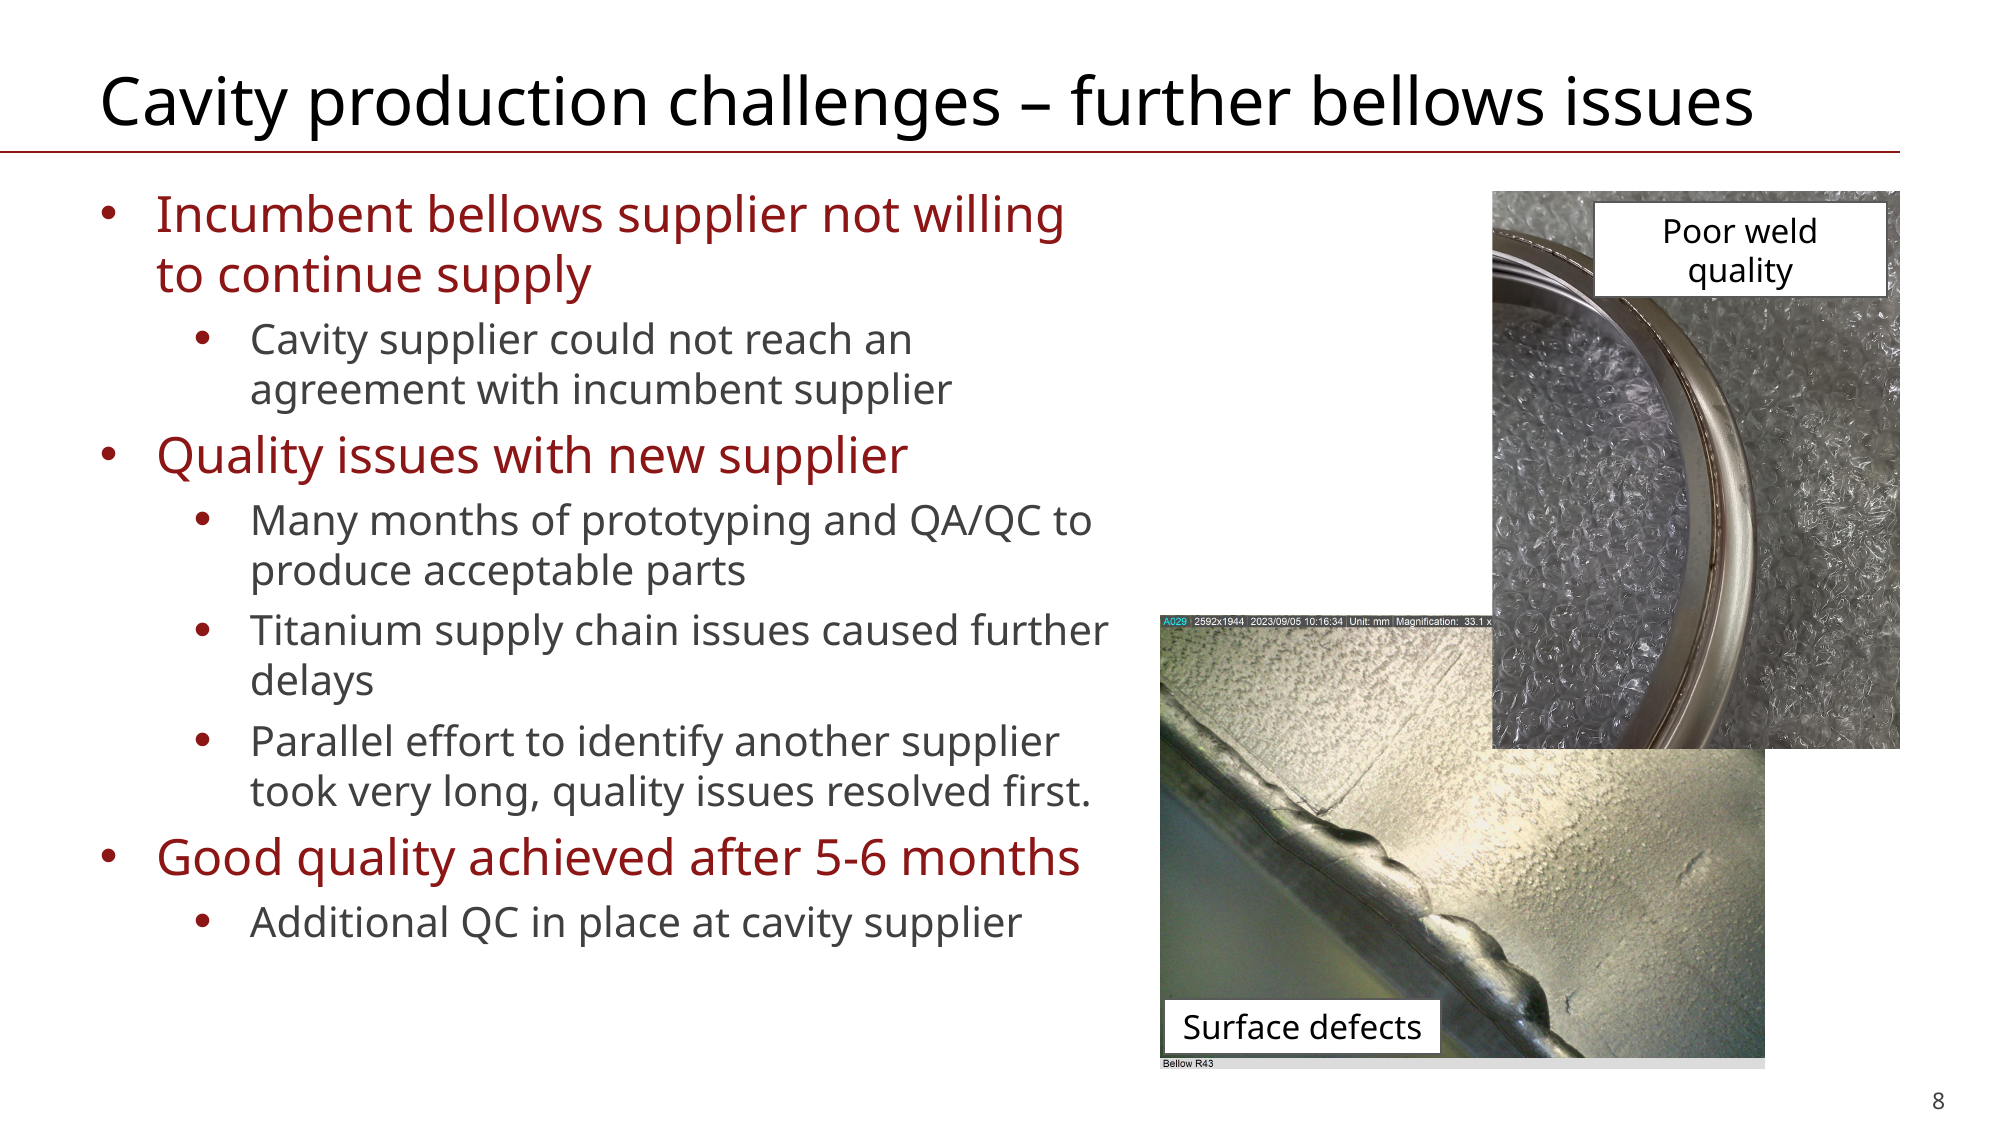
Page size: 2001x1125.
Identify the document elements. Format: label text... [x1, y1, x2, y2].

slide_number 8 [1875, 1079, 1988, 1125]
title Cavity production challenges – further bellows issues [99, 43, 1900, 148]
list Incumbent bellows supplier not willing to continue supply Cavity supplier could not reach an agreement with incumbent supplier Quality issues with new supplier Many months of prototyping and QA/QC to produce acceptable parts Titanium supply chain issues caused further delays Parallel effort to identify another supplier took very long, quality issues resolved first. Good quality achieved after 5-6 months Additional QC in place at cavity supplier [99, 174, 1132, 1057]
picture [1160, 191, 1900, 1069]
